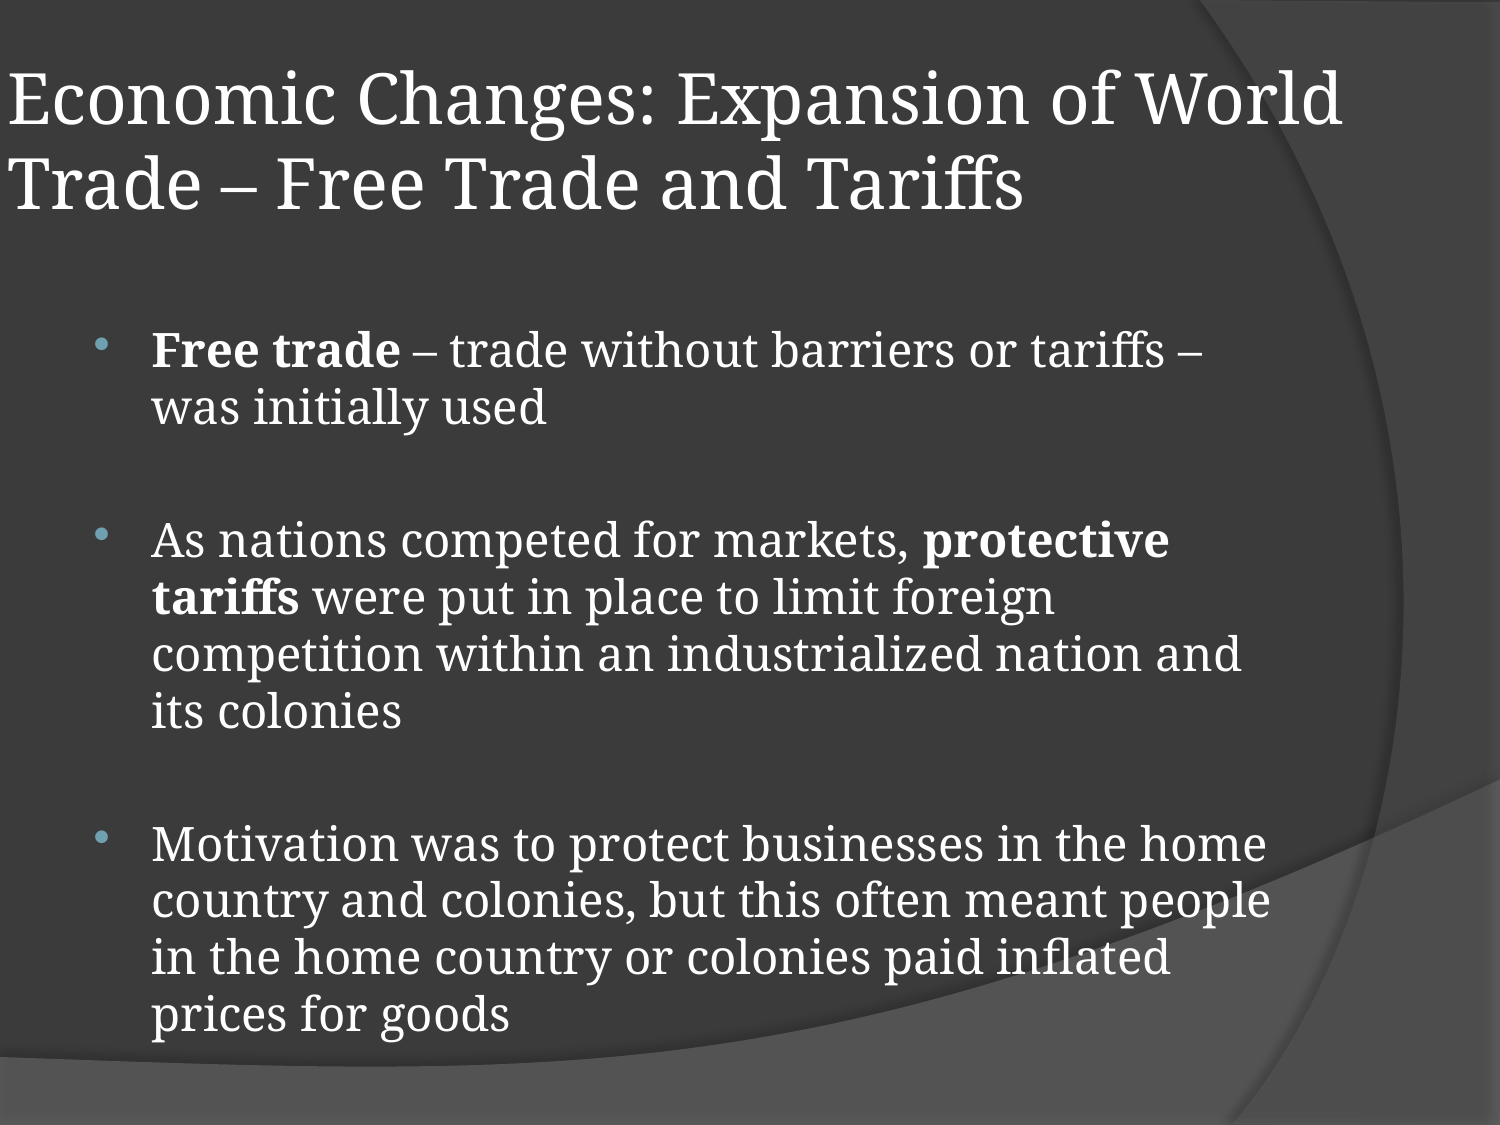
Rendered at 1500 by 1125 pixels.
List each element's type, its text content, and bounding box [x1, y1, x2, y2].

list Free trade – trade without barriers or tariffs – was initially used As nations competed for markets, protective tariffs were put in place to limit foreign competition within an industrialized nation and its colonies Motivation was to protect businesses in the home country and colonies, but this often meant people in the home country or colonies paid inflated prices for goods [74, 312, 1301, 1056]
title Economic Changes: Expansion of World Trade – Free Trade and Tariffs [0, 44, 1500, 233]
